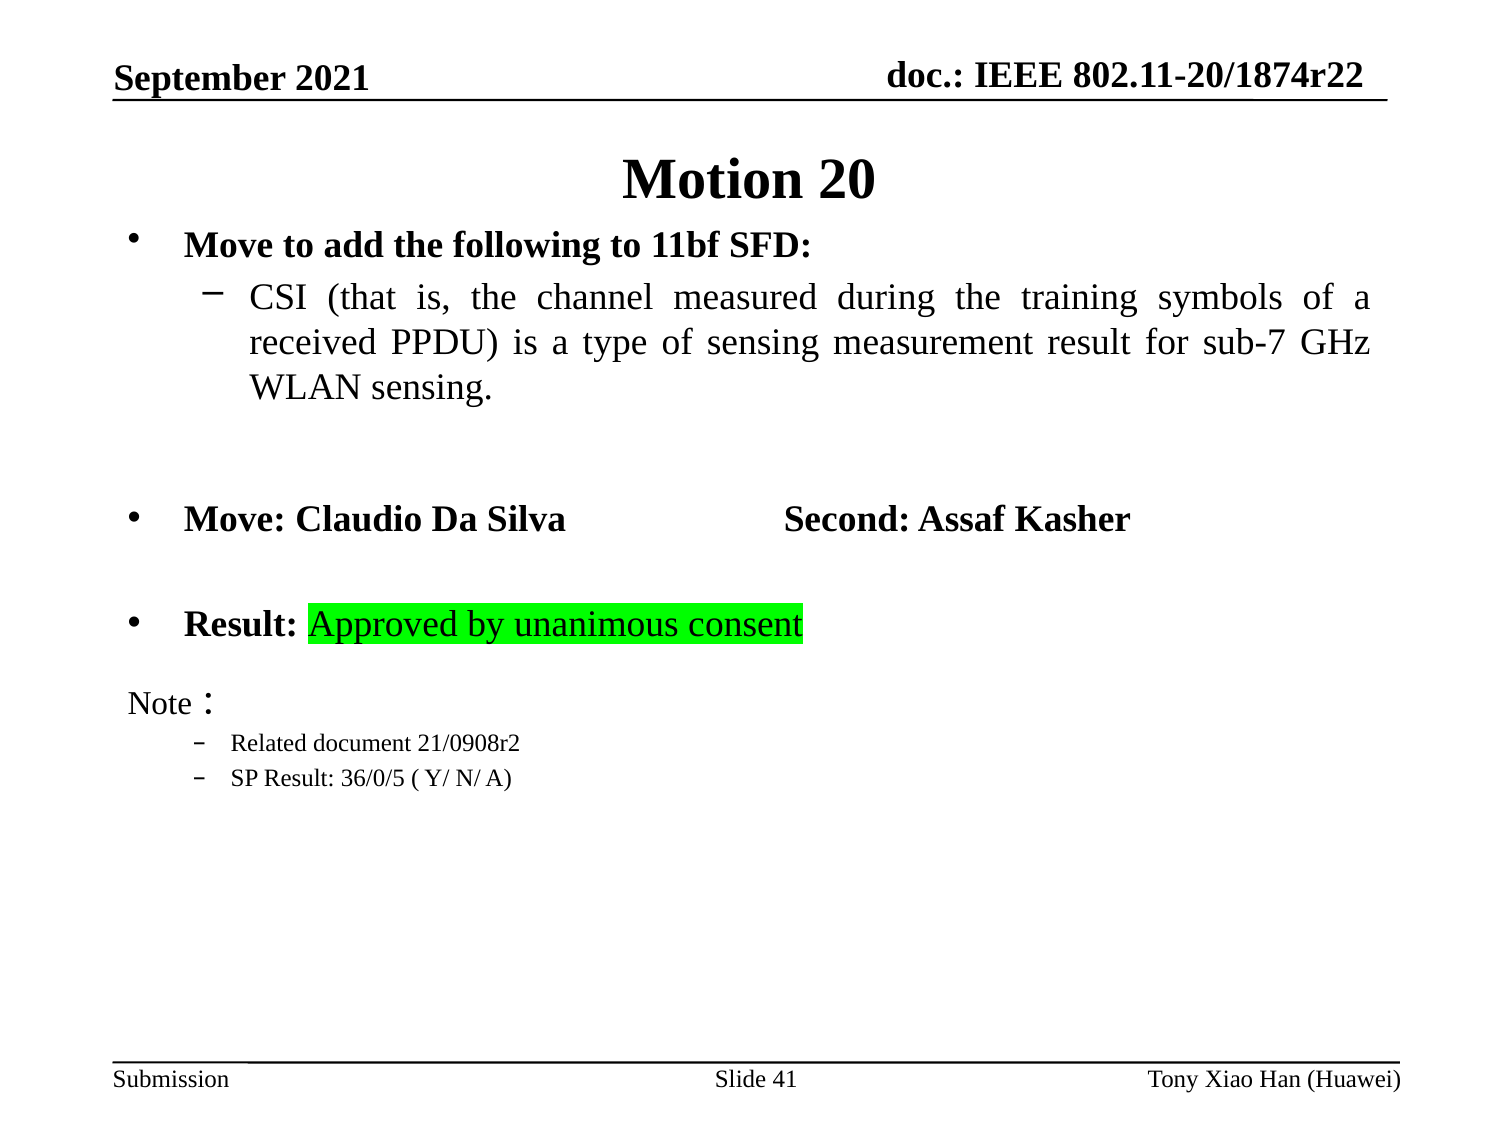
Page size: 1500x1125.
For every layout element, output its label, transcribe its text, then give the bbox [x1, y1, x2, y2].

slide_number Slide 41 [712, 1061, 800, 1093]
footer Tony Xiao Han (Huawei) [999, 1061, 1402, 1093]
text_box Move to add the following to 11bf SFD: CSI (that is, the channel measured during the training symbols of a received PPDU) is a type of sensing measurement result for sub-7 GHz WLAN sensing. Move: Claudio Da Silva Second: Assaf Kasher Result: Approved by unanimous consent Note： Related document 21/0908r2 SP Result: 36/0/5 ( Y/ N/ A) [112, 212, 1388, 900]
text_box Motion 20 [112, 87, 1388, 212]
